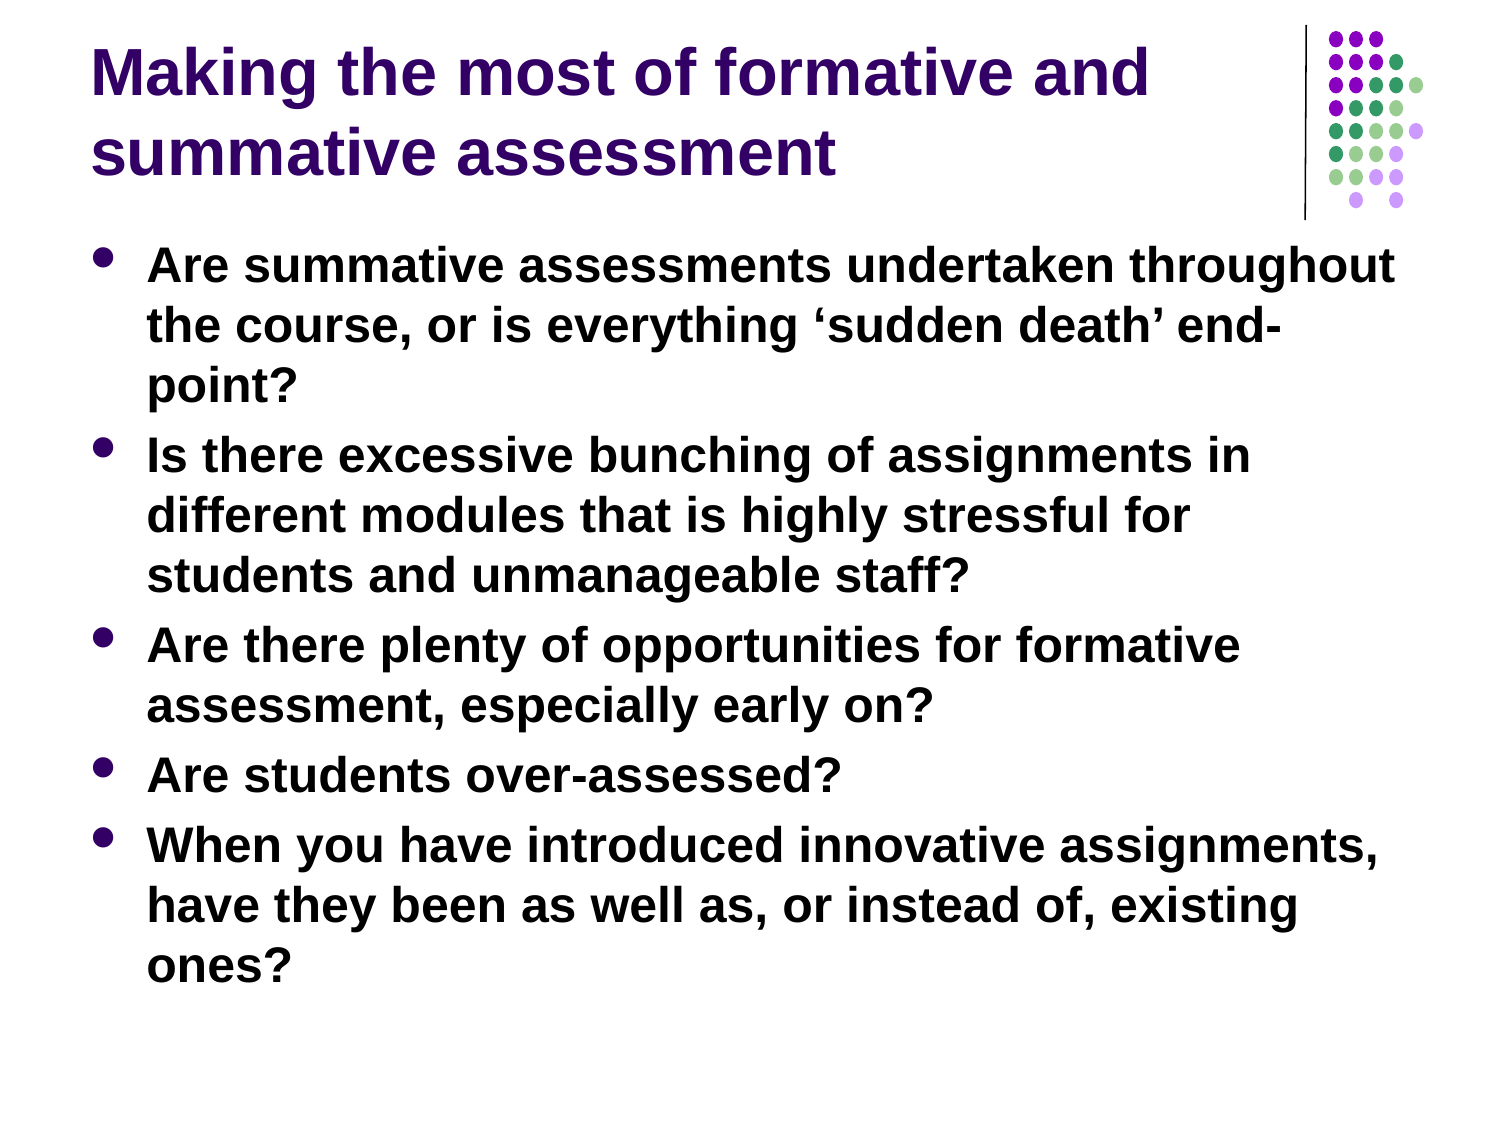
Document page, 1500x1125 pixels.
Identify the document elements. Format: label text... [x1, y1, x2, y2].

title Making the most of formative and summative assessment [74, 19, 1313, 197]
list Are summative assessments undertaken throughout the course, or is everything ‘sudden death’ end-point? Is there excessive bunching of assignments in different modules that is highly stressful for students and unmanageable staff? Are there plenty of opportunities for formative assessment, especially early on? Are students over-assessed? When you have introduced innovative assignments, have they been as well as, or instead of, existing ones? [74, 224, 1426, 1006]
